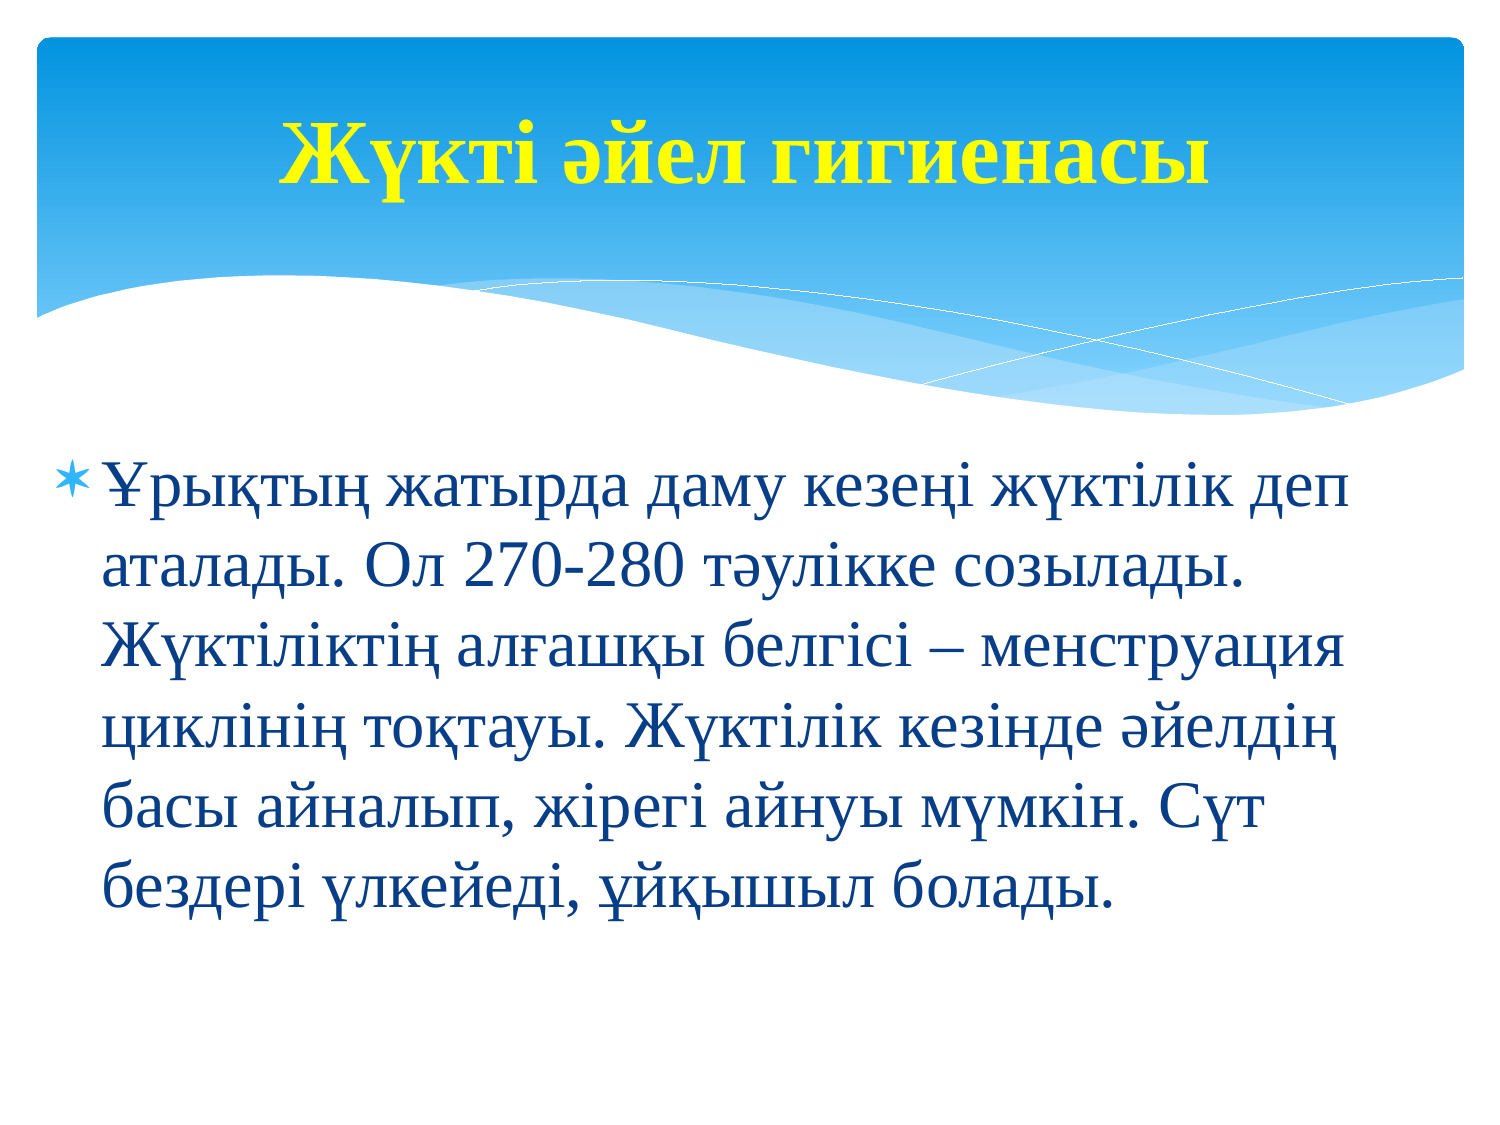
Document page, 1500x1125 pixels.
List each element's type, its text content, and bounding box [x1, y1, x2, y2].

title Жүкті әйел гигиенасы [66, 31, 1425, 261]
list Ұрықтың жатырда даму кезеңі жүктілік деп аталады. Ол 270-280 тәулікке созылады. Жүктіліктің алғашқы белгісі – менструация циклінің тоқтауы. Жүктілік кезінде әйелдің басы айналып, жірегі айнуы мүмкін. Сүт бездері үлкейеді, ұйқышыл болады. [41, 432, 1447, 994]
